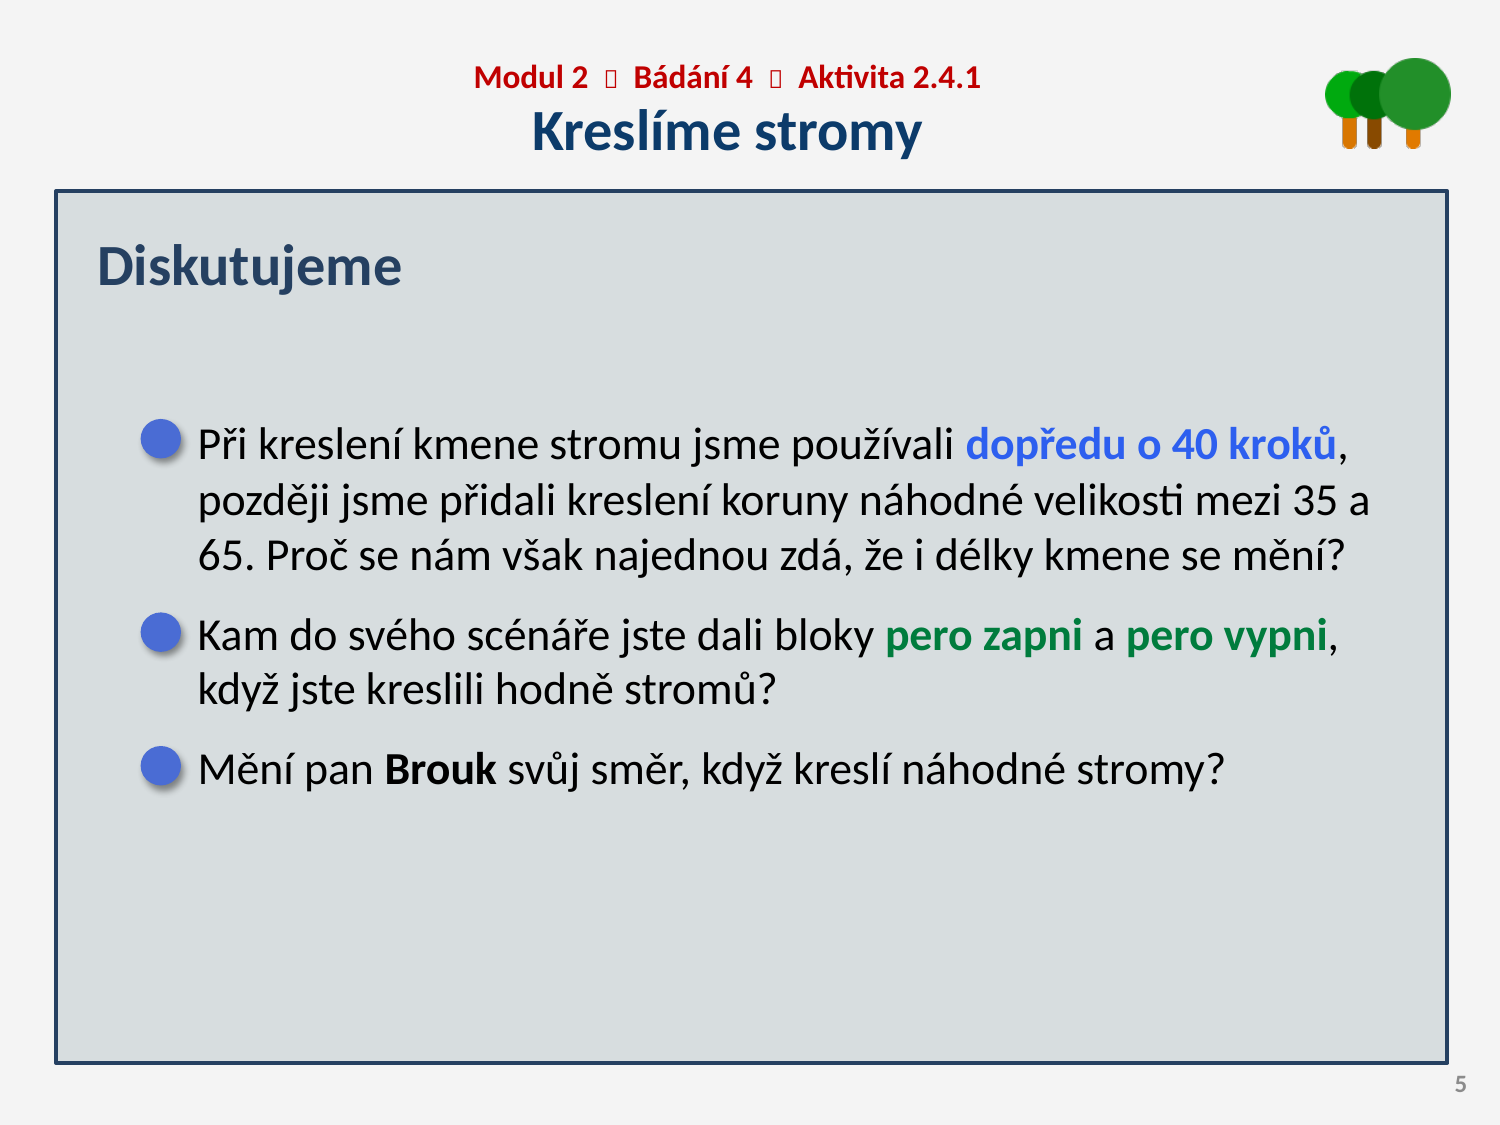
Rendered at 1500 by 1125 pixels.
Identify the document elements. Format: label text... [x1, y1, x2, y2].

text_box Diskutujeme Při kreslení kmene stromu jsme používali dopředu o 40 kroků, později jsme přidali kreslení koruny náhodné velikosti mezi 35 a 65. Proč se nám však najednou zdá, že i délky kmene se mění? Kam do svého scénáře jste dali bloky pero zapni a pero vypni, když jste kreslili hodně stromů? Mění pan Brouk svůj směr, když kreslí náhodné stromy? [54, 189, 1449, 1065]
slide_number 5 [1219, 1062, 1483, 1104]
picture [1324, 58, 1451, 149]
text_box Modul 2  Bádání 4  Aktivita 2.4.1 Kreslíme stromy [164, 47, 1291, 170]
text_box [142, 614, 179, 650]
text_box [142, 748, 179, 784]
text_box [142, 421, 179, 457]
